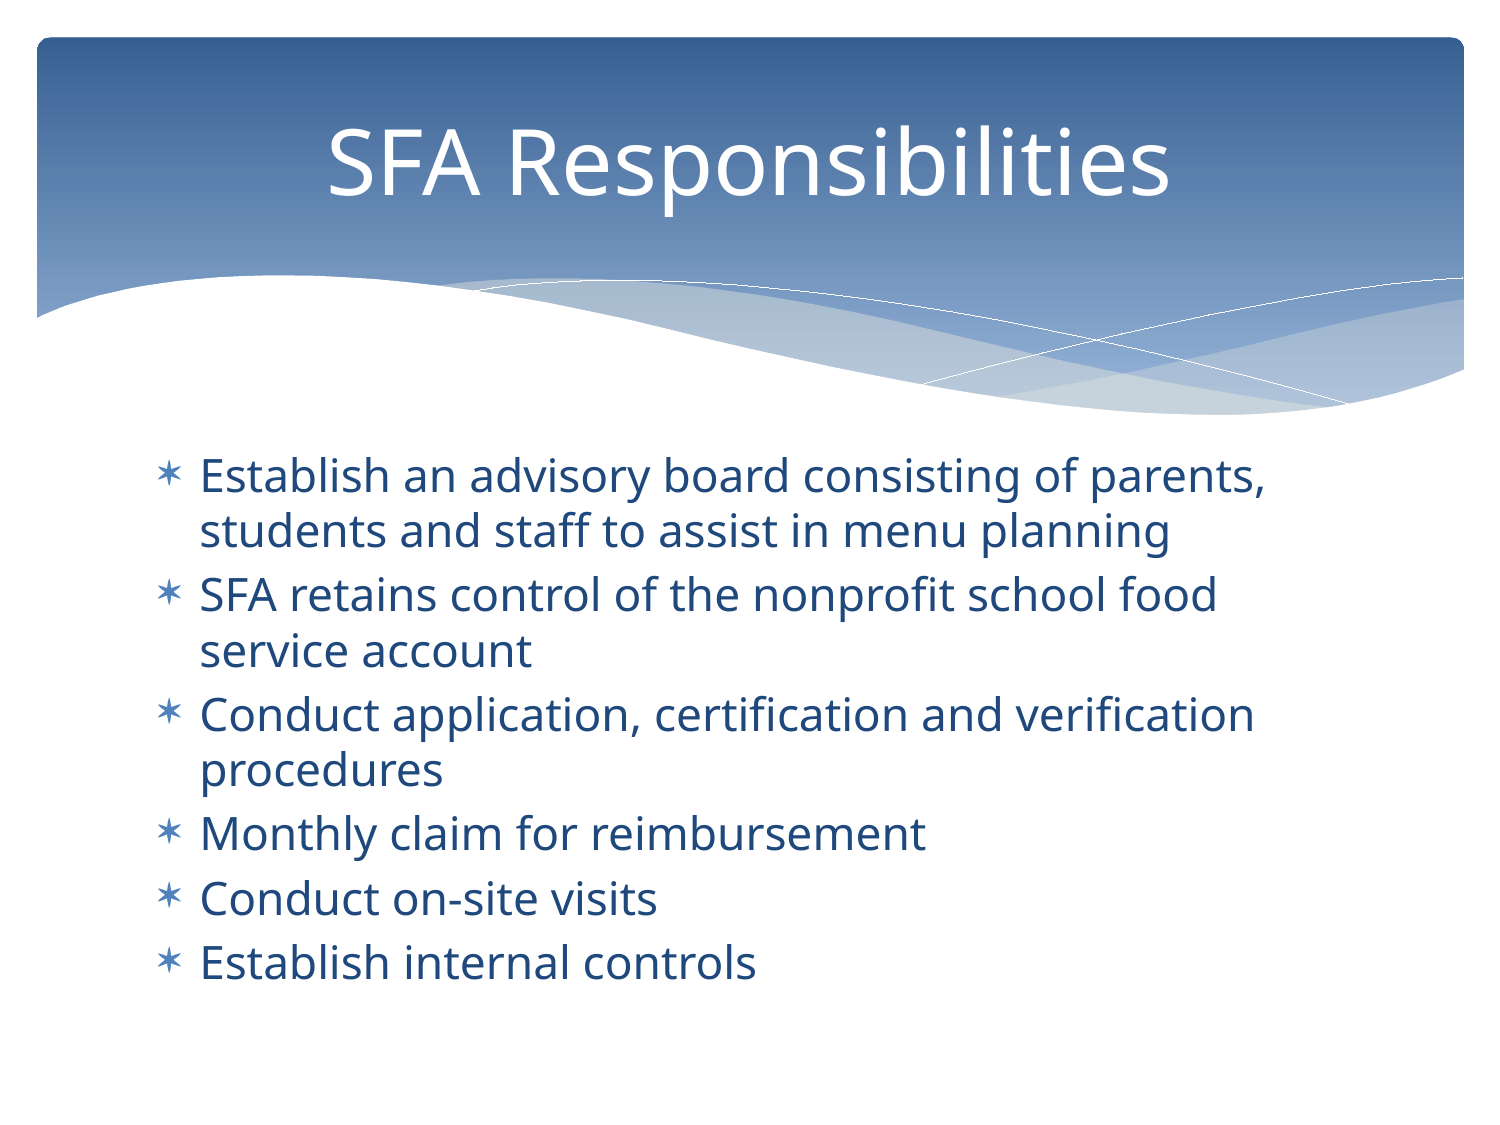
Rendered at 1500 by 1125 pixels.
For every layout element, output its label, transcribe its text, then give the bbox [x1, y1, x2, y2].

title SFA Responsibilities [75, 55, 1425, 261]
list Establish an advisory board consisting of parents, students and staff to assist in menu planning SFA retains control of the nonprofit school food service account Conduct application, certification and verification procedures Monthly claim for reimbursement Conduct on-site visits Establish internal controls [143, 438, 1359, 1005]
